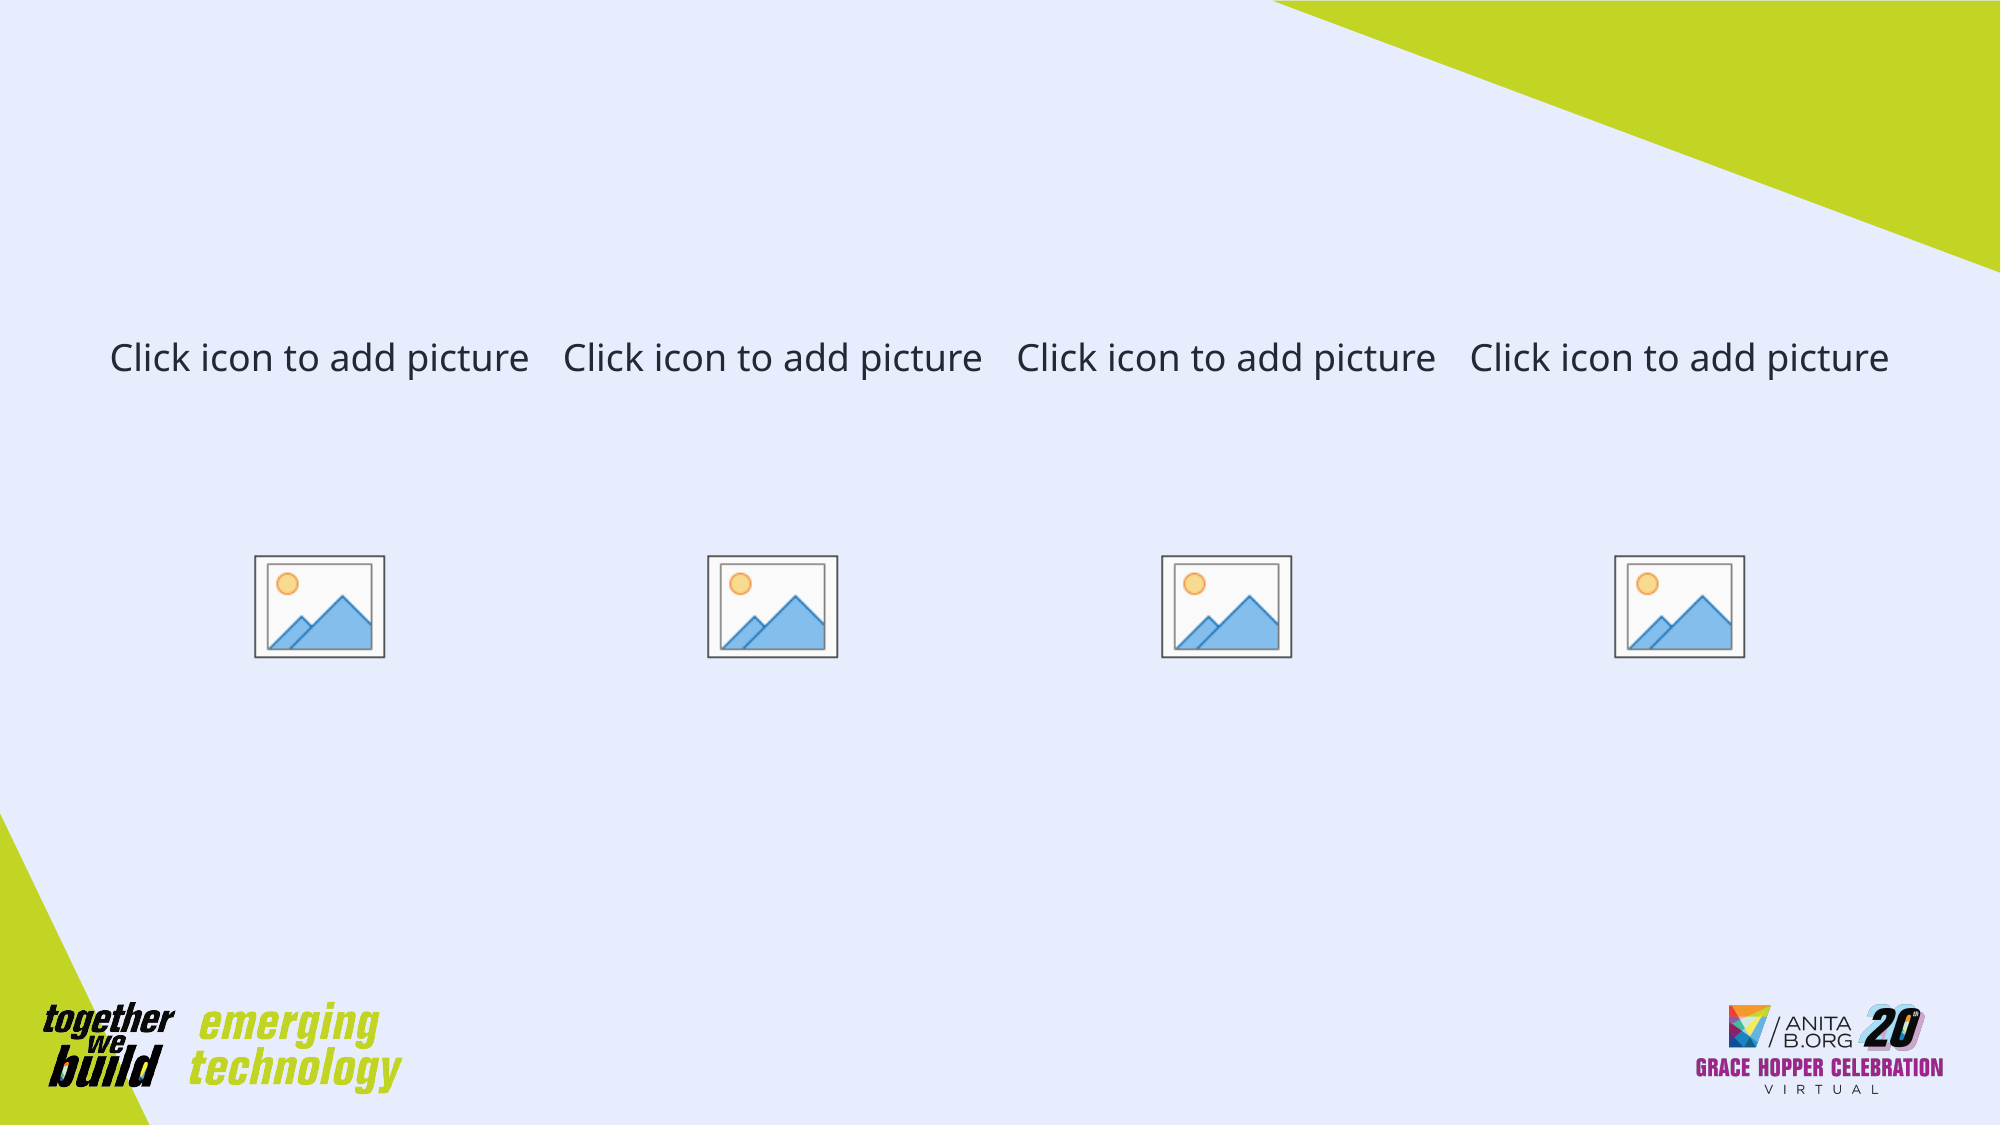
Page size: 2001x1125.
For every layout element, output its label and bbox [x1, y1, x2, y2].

picture [106, 326, 534, 889]
picture [1012, 326, 1441, 889]
picture [36, 961, 403, 1125]
picture [559, 326, 987, 889]
picture [1687, 998, 1952, 1105]
picture [1466, 326, 1894, 889]
